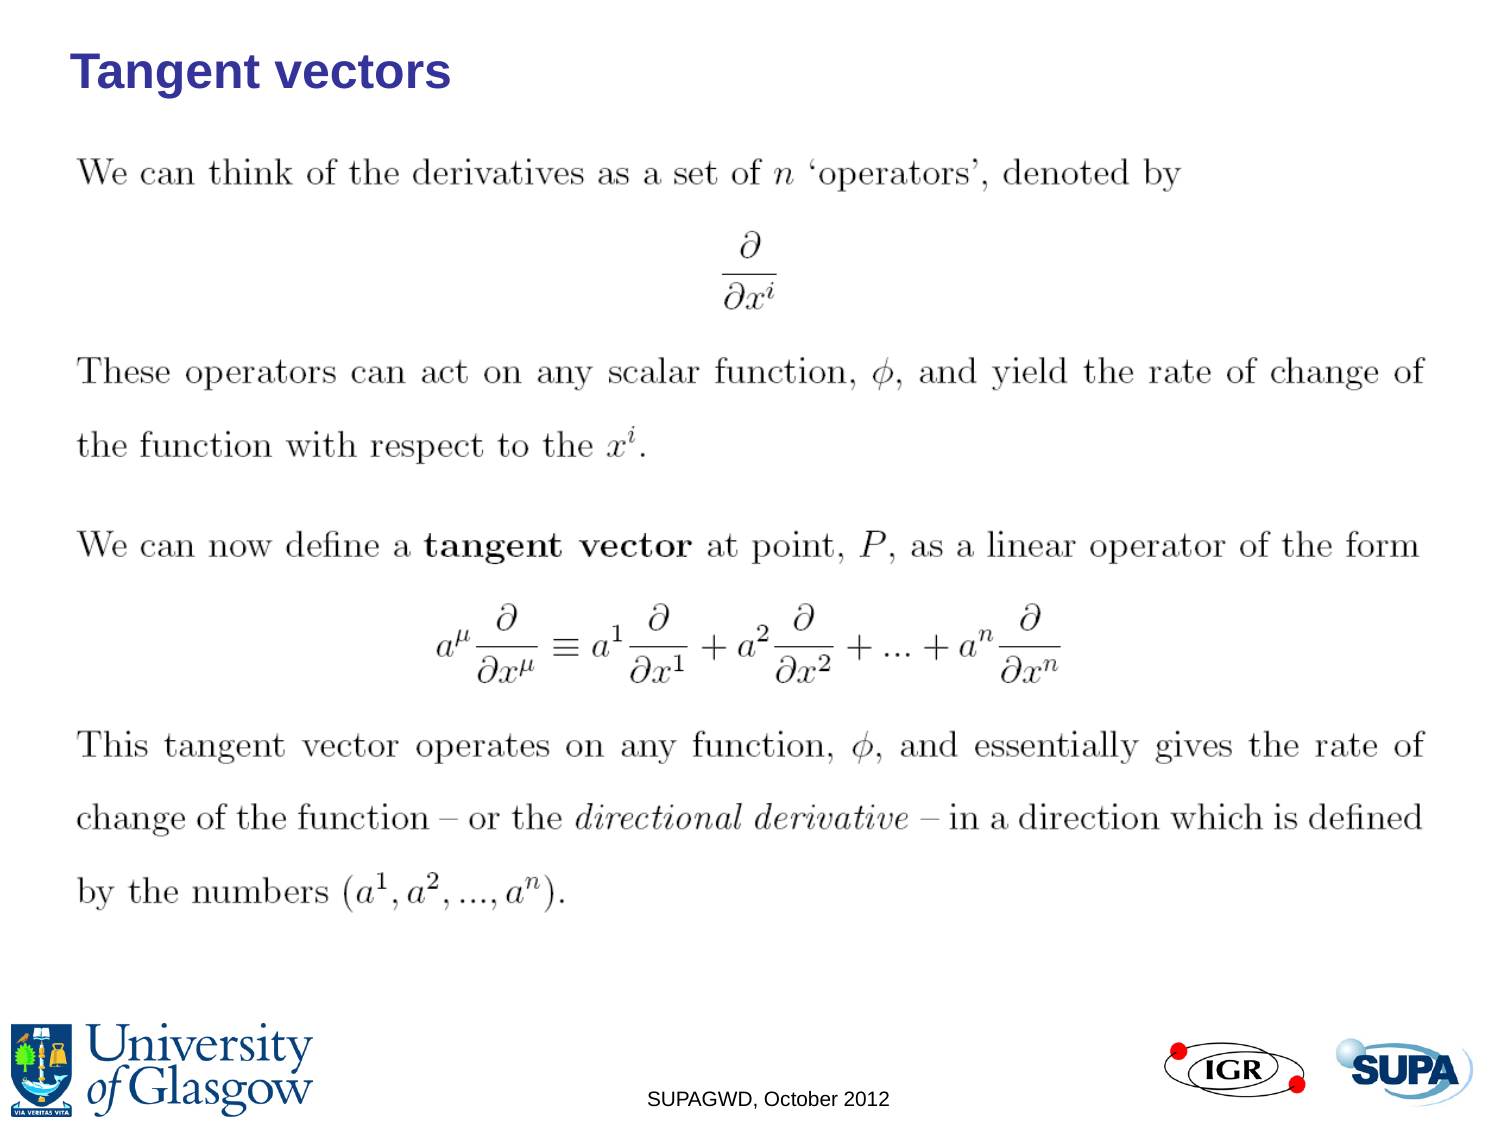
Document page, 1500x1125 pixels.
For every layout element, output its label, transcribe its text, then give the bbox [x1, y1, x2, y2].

picture [52, 136, 1448, 927]
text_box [11, 1022, 1483, 1119]
text_box Tangent vectors [55, 30, 468, 106]
